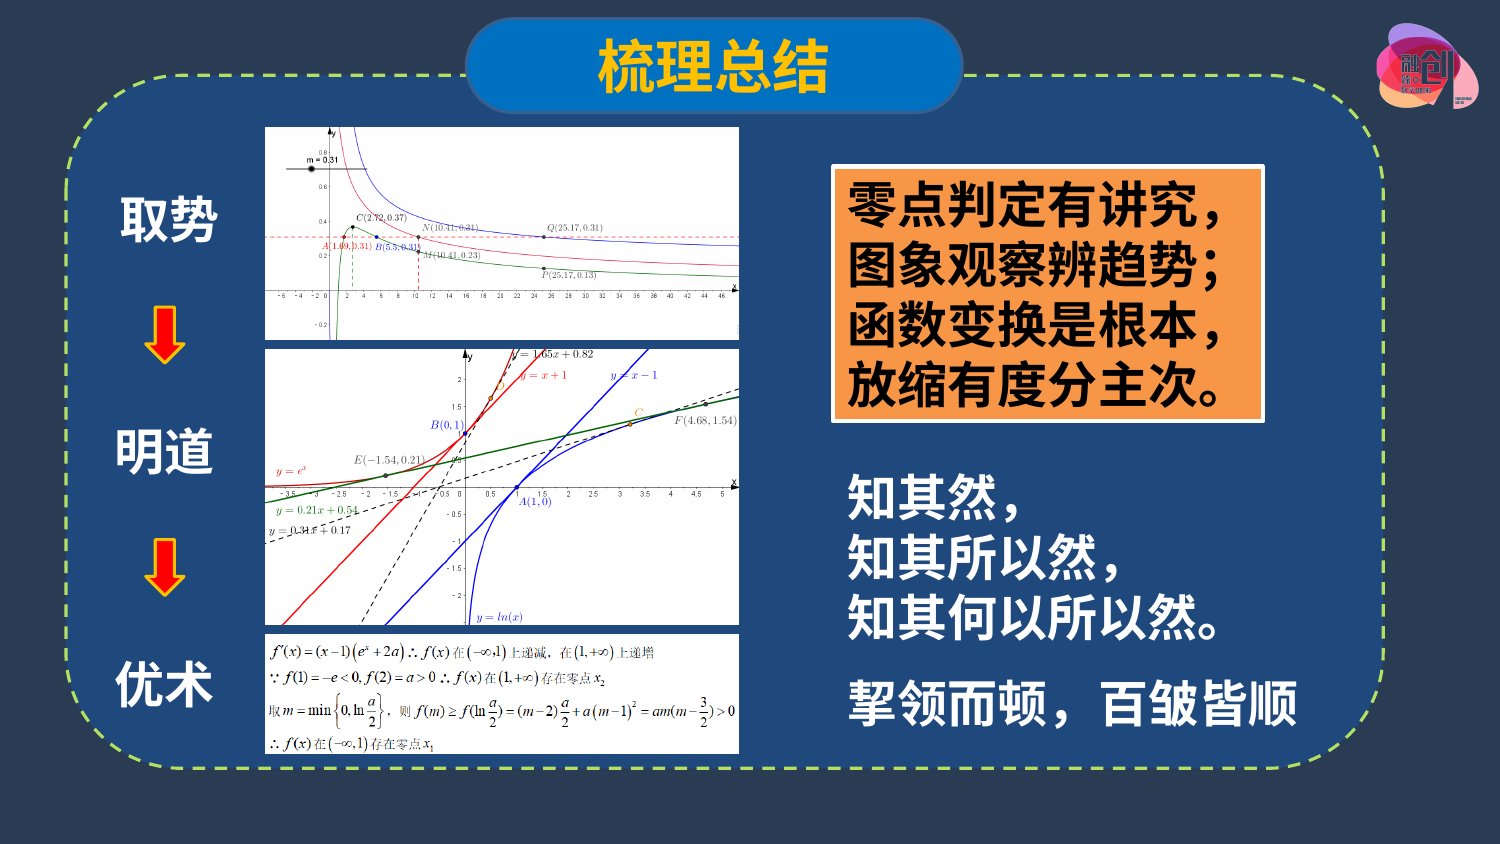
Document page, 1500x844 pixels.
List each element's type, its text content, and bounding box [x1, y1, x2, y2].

text_box [64, 75, 1385, 770]
text_box 挈领而顿，百皱皆顺 [833, 664, 1313, 740]
picture [265, 634, 739, 755]
text_box 零点判定有讲究， 图象观察辨趋势； 函数变换是根本， 放缩有度分主次。 [831, 164, 1265, 423]
text_box 梳理总结 [465, 75, 963, 115]
text_box [0, 1, 1500, 75]
text_box 知其然， 知其所以然， 知其何以所以然。 [832, 458, 1274, 654]
picture [1376, 75, 1482, 116]
picture [265, 348, 739, 626]
picture [265, 126, 739, 340]
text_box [89, 180, 245, 722]
